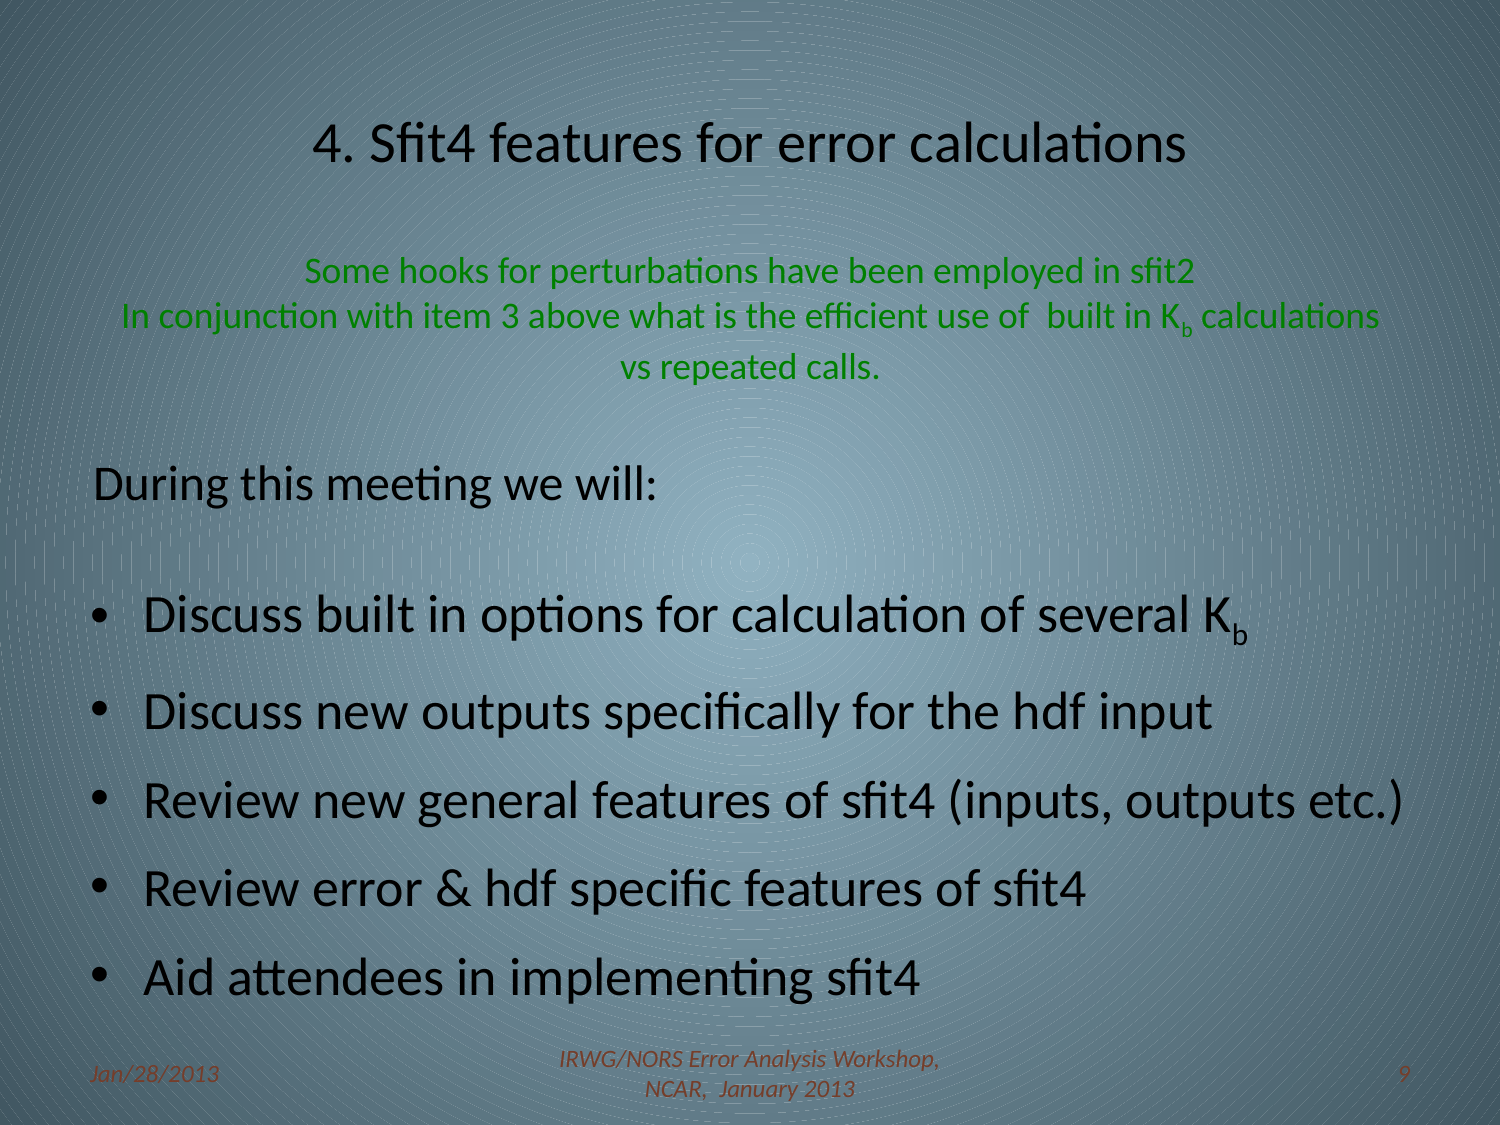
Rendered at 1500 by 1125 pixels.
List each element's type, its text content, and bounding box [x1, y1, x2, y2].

list Discuss built in options for calculation of several Kb Discuss new outputs specifically for the hdf input Review new general features of sfit4 (inputs, outputs etc.) Review error & hdf specific features of sfit4 Aid attendees in implementing sfit4 [75, 480, 1425, 1052]
slide_number Jan/28/2013 [75, 1042, 425, 1103]
text_box Some hooks for perturbations have been employed in sfit2 In conjunction with item 3 above what is the efficient use of built in Kb calculations vs repeated calls. [88, 238, 1413, 395]
footer IRWG/NORS Error Analysis Workshop, NCAR, January 2013 [512, 1042, 988, 1103]
text_box During this meeting we will: [78, 442, 674, 518]
slide_number 9 [1074, 1042, 1425, 1103]
title 4. Sfit4 features for error calculations [75, 45, 1425, 233]
